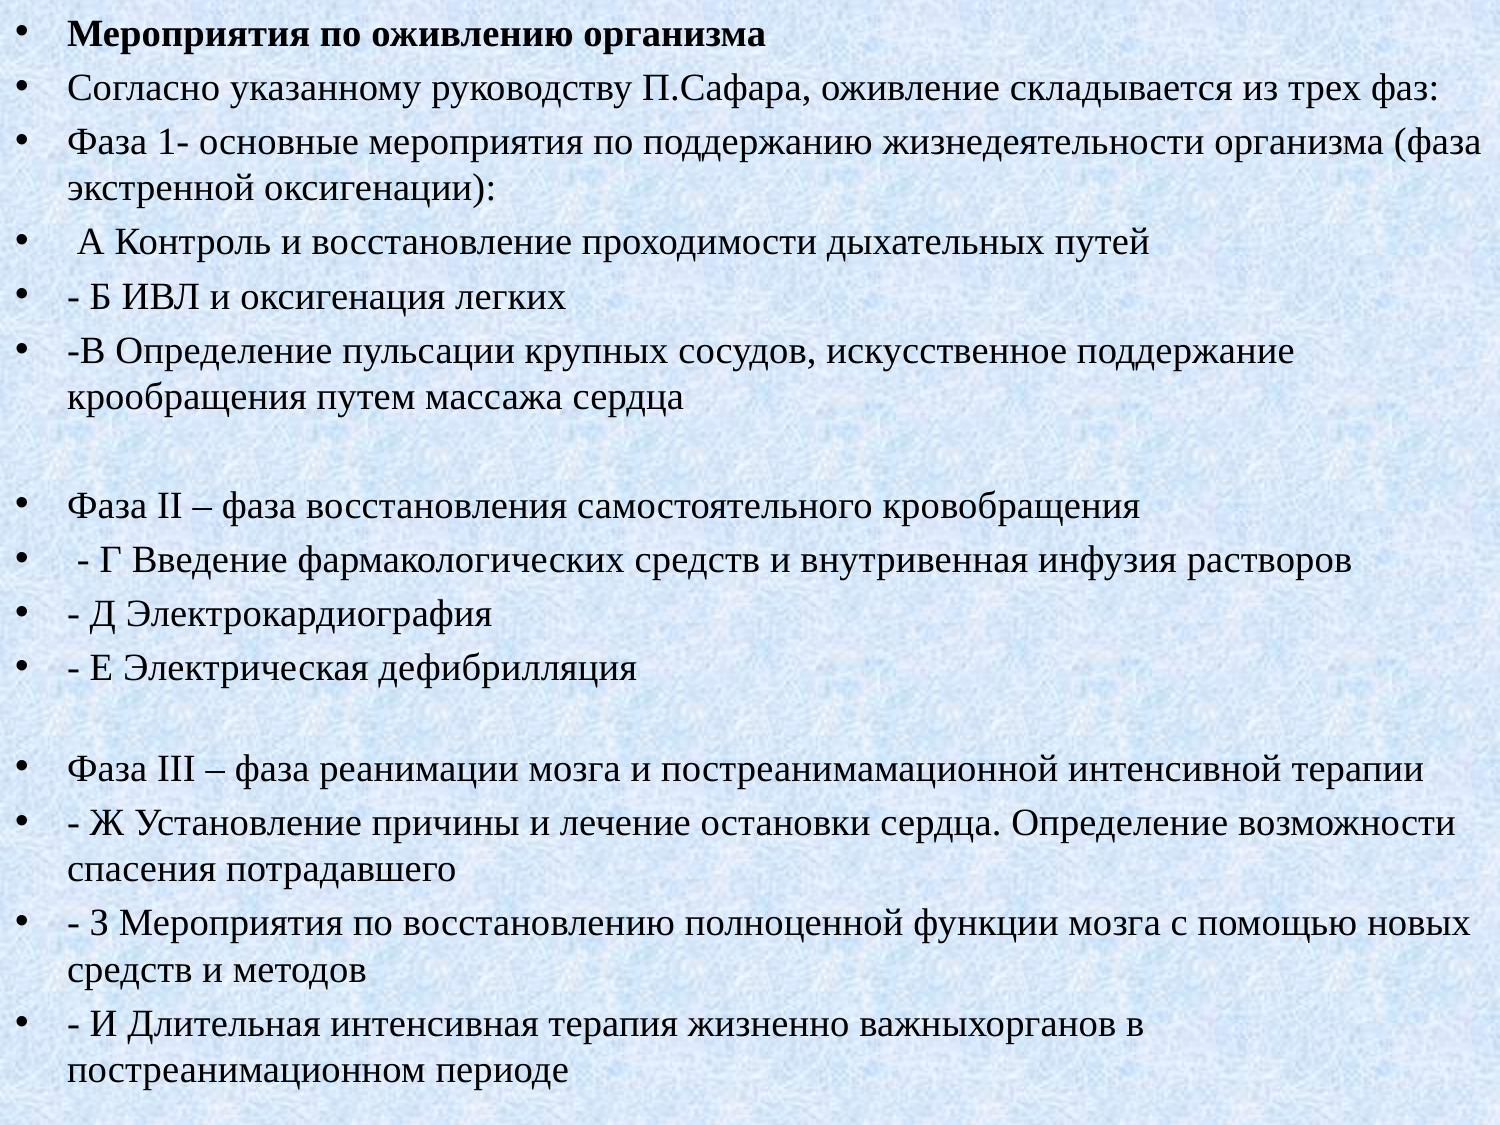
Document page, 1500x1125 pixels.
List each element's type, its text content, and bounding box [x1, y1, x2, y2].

list Мероприятия по оживлению организма Согласно указанному руководству П.Сафара, оживление складывается из трех фаз: Фаза 1- основные мероприятия по поддержанию жизнедеятельности организма (фаза экстренной оксигенации): А Контроль и восстановление проходимости дыхательных путей - Б ИВЛ и оксигенация легких -В Определение пульсации крупных сосудов, искусственное поддержание крообращения путем массажа сердца Фаза II – фаза восстановления самостоятельного кровобращения - Г Введение фармакологических средств и внутривенная инфузия растворов - Д Электрокардиография - Е Электрическая дефибрилляция Фаза III – фаза реанимации мозга и постреанимамационной интенсивной терапии - Ж Установление причины и лечение остановки сердца. Определение возможности спасения потрадавшего - З Мероприятия по восстановлению полноценной функции мозга с помощью новых средств и методов - И Длительная интенсивная терапия жизненно важныхорганов в постреанимационном периоде [0, 0, 1500, 1125]
